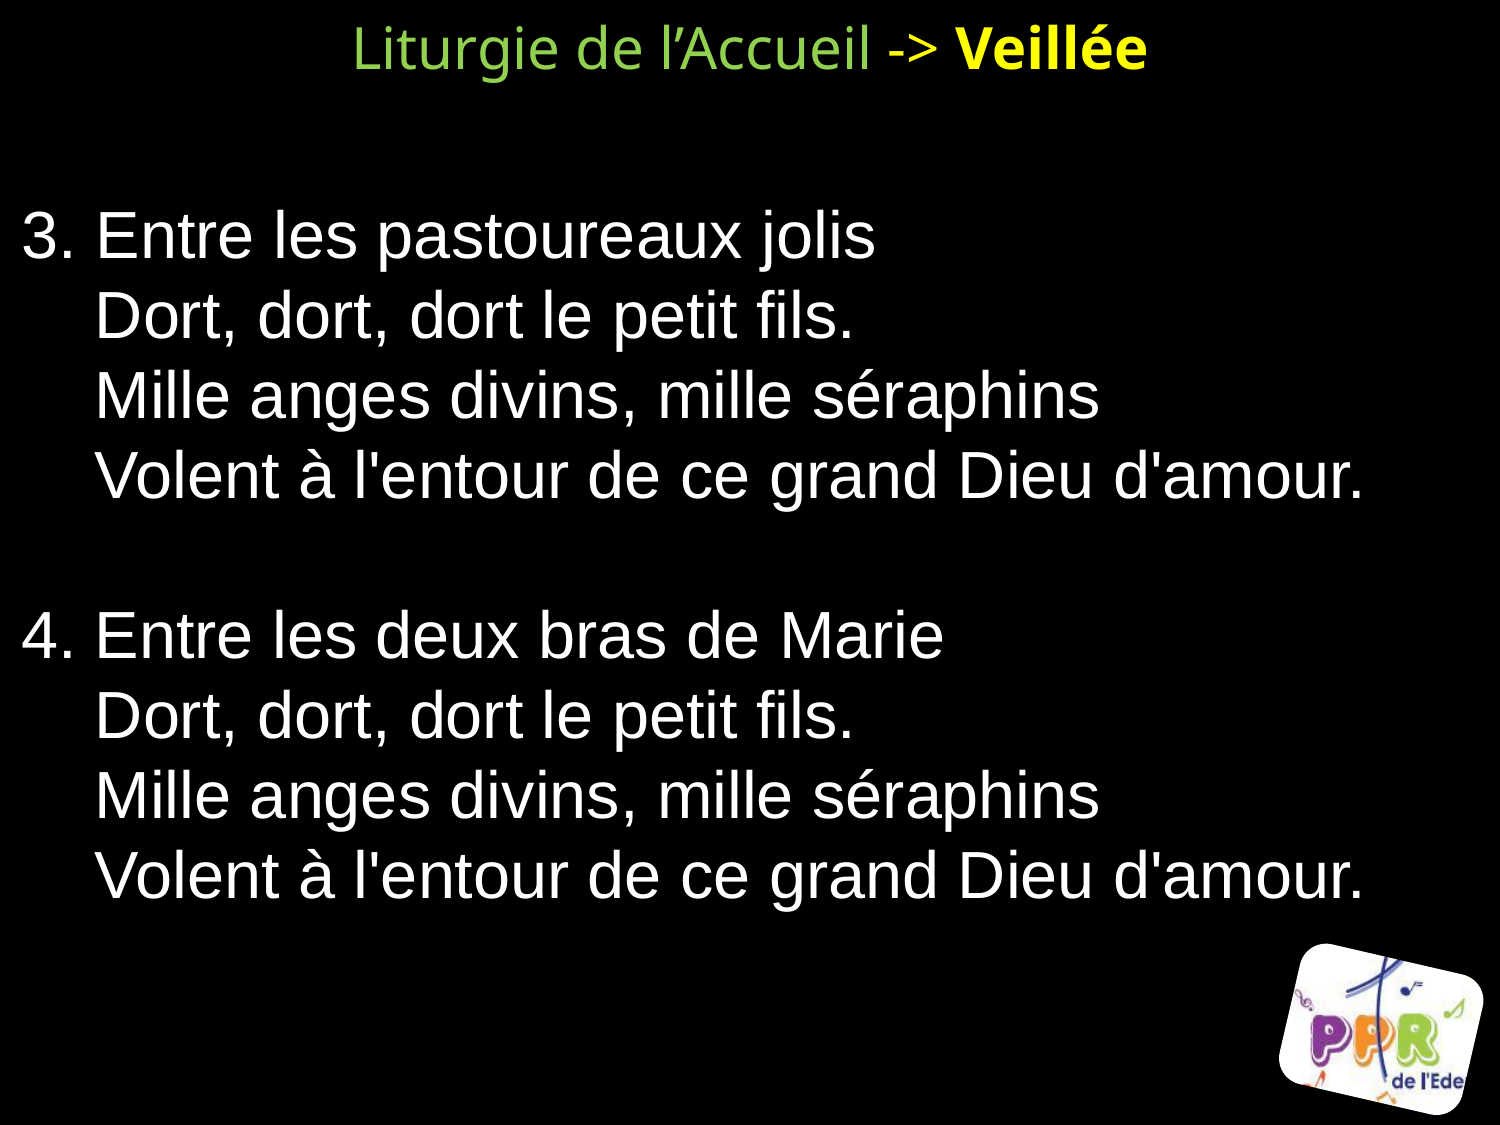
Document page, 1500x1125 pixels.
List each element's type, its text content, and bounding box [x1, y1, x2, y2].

text_box 3. Entre les pastoureaux jolis Dort, dort, dort le petit fils. Mille anges divins, mille séraphins Volent à l'entour de ce grand Dieu d'amour. 4. Entre les deux bras de Marie Dort, dort, dort le petit fils. Mille anges divins, mille séraphins Volent à l'entour de ce grand Dieu d'amour. [7, 184, 1500, 919]
text_box Liturgie de l’Accueil -> Veillée [0, 4, 1500, 89]
picture [1279, 943, 1484, 1116]
